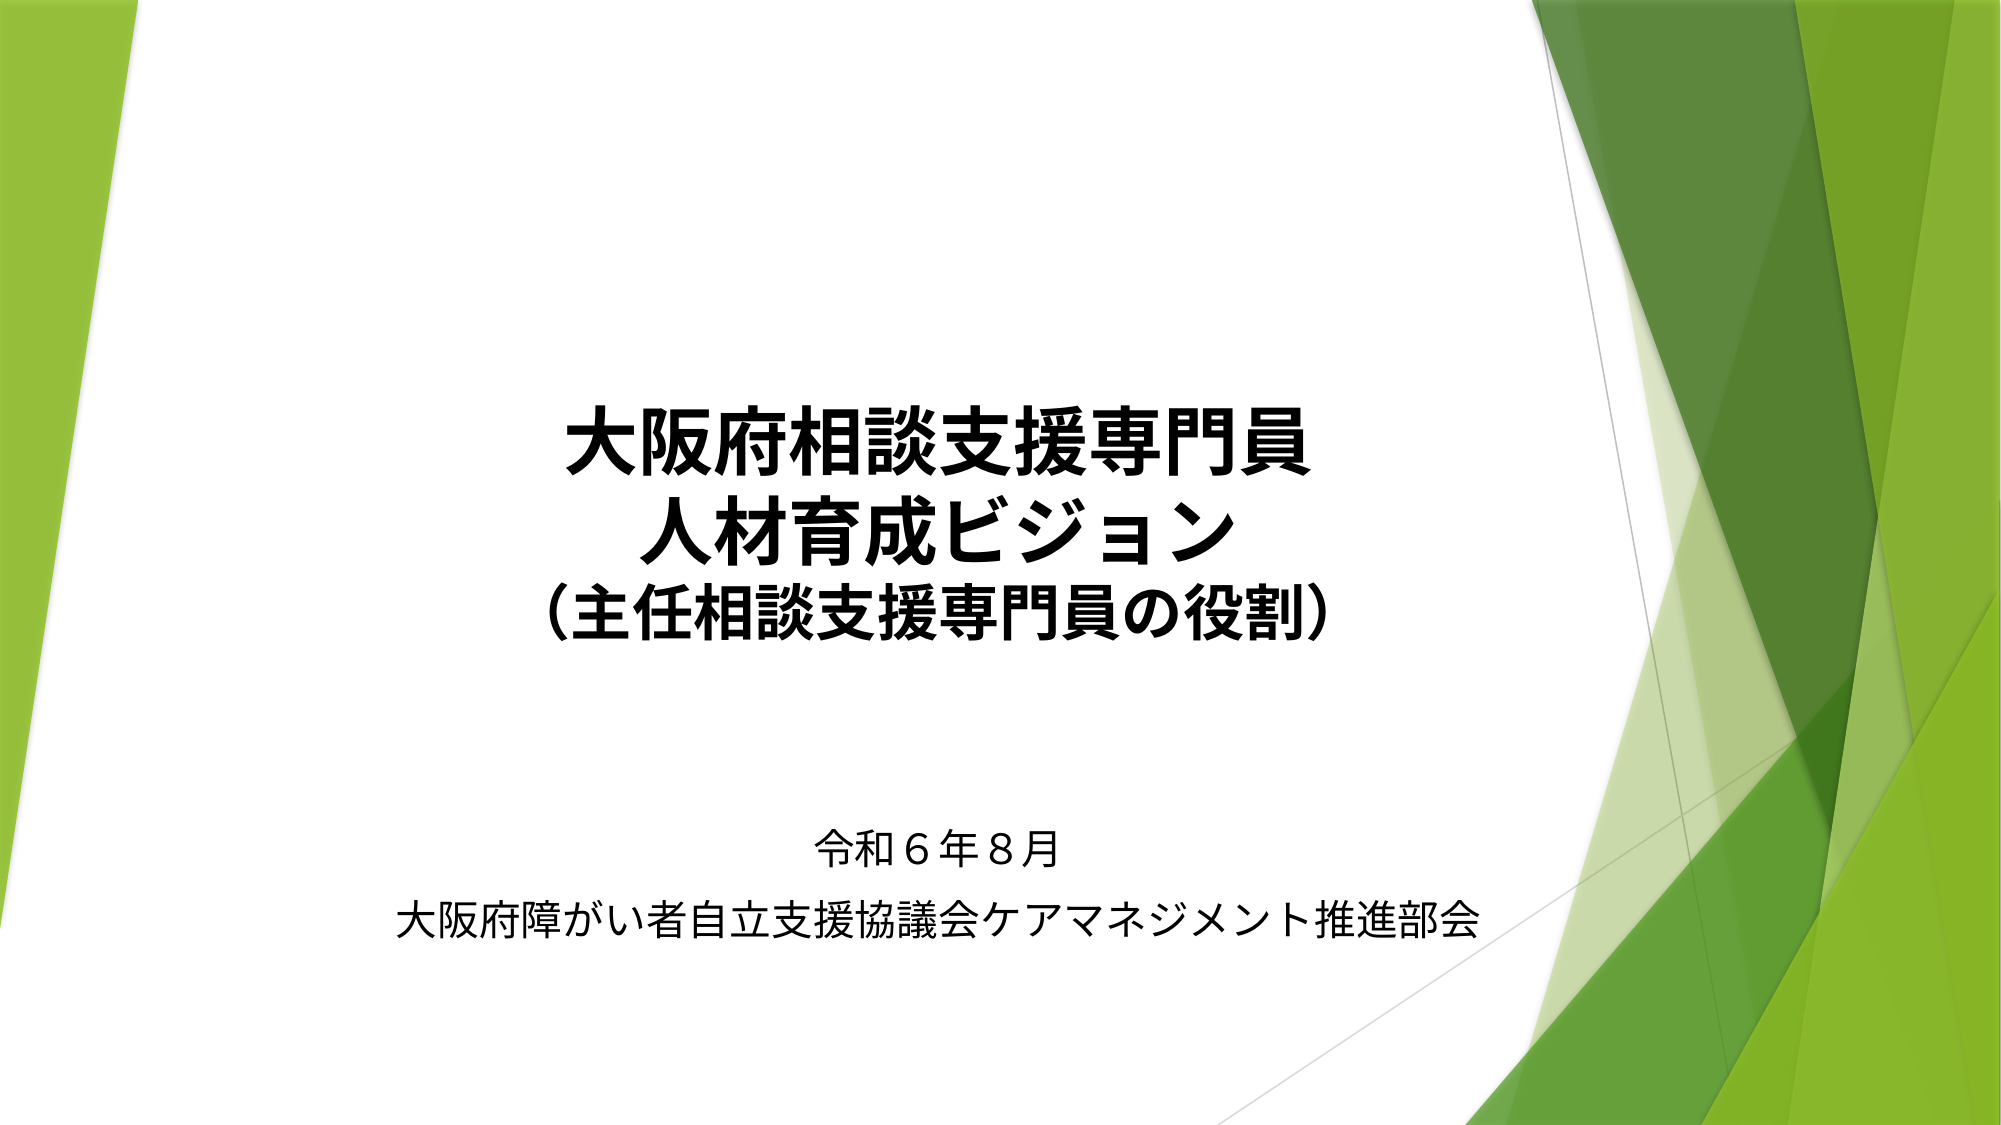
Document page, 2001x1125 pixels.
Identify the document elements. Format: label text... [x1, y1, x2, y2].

title 大阪府相談支援専門員 人材育成ビジョン （主任相談支援専門員の役割） [235, 385, 1642, 656]
subtitle 令和６年８月 大阪府障がい者自立支援協議会ケアマネジメント推進部会 [113, 815, 1764, 1003]
text_box [113, 683, 1764, 757]
